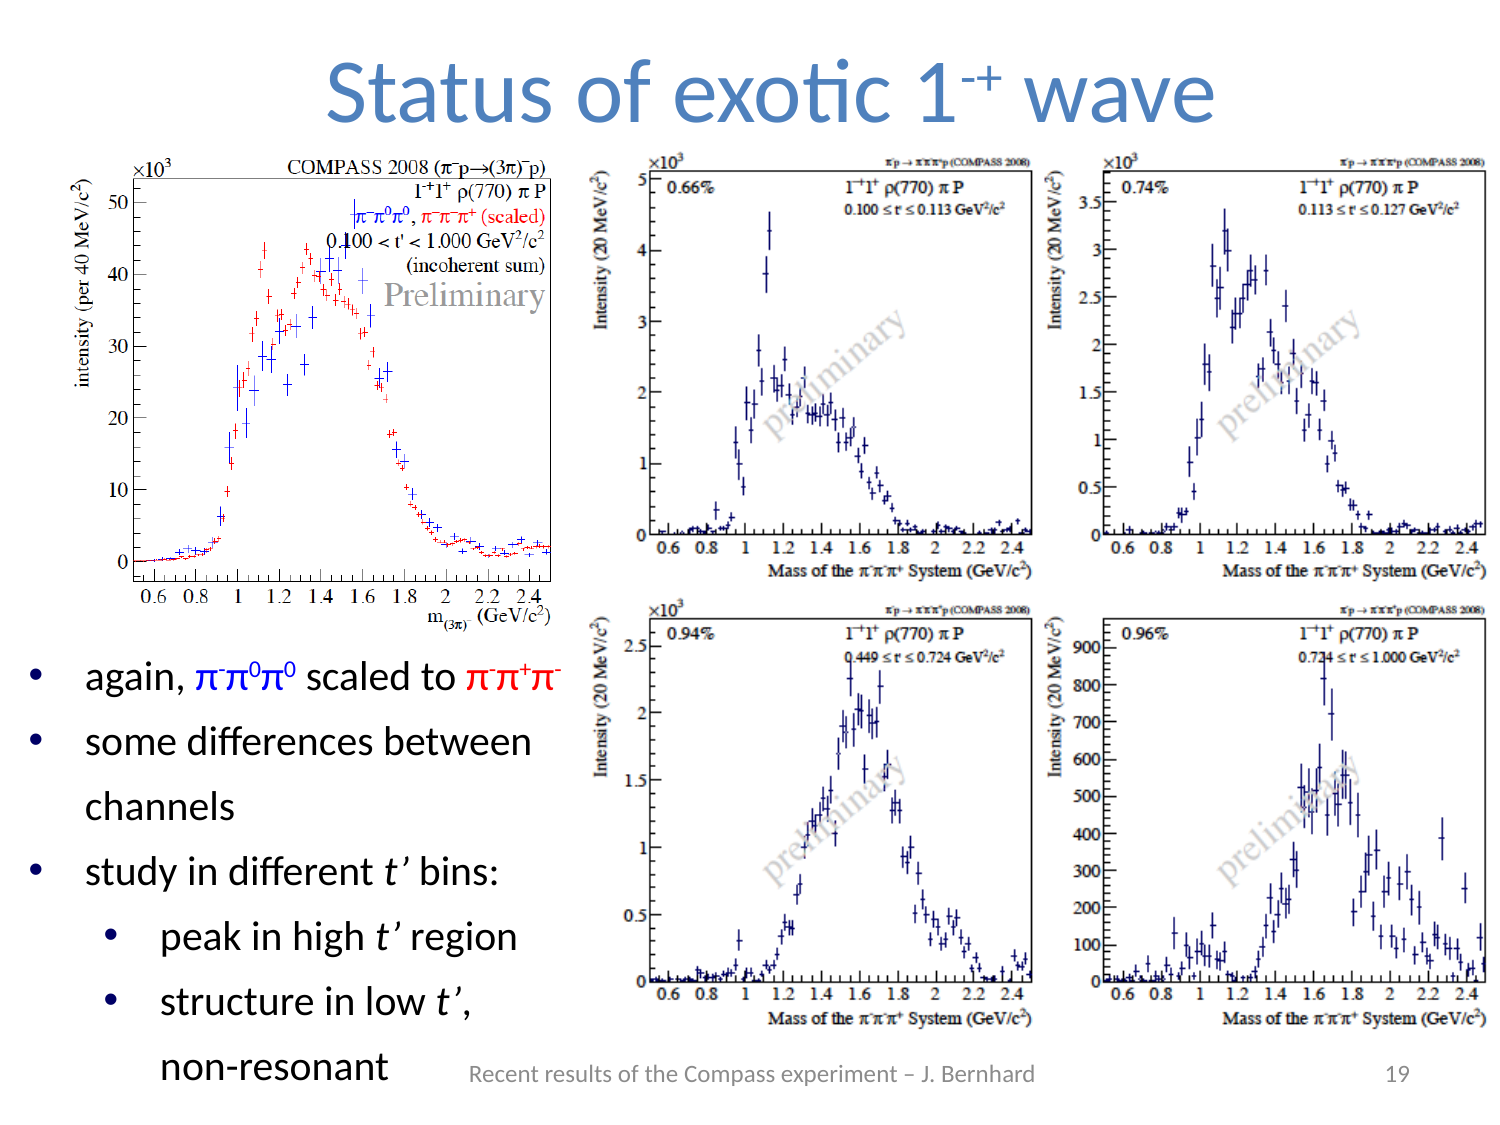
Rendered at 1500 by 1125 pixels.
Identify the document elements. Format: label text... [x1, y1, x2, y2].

picture [68, 149, 561, 633]
picture [587, 146, 1500, 1043]
text_box Status of exotic 1-+ wave [96, 0, 1447, 180]
text_box again, π-π0π0 scaled to π-π+π- some differences between channels study in different t’ bins: peak in high t’ region structure in low t’, non-resonant [13, 626, 582, 1097]
slide_number 19 [1259, 1052, 1425, 1103]
footer Recent results of the Compass experiment – J. Bernhard [247, 1042, 1259, 1103]
